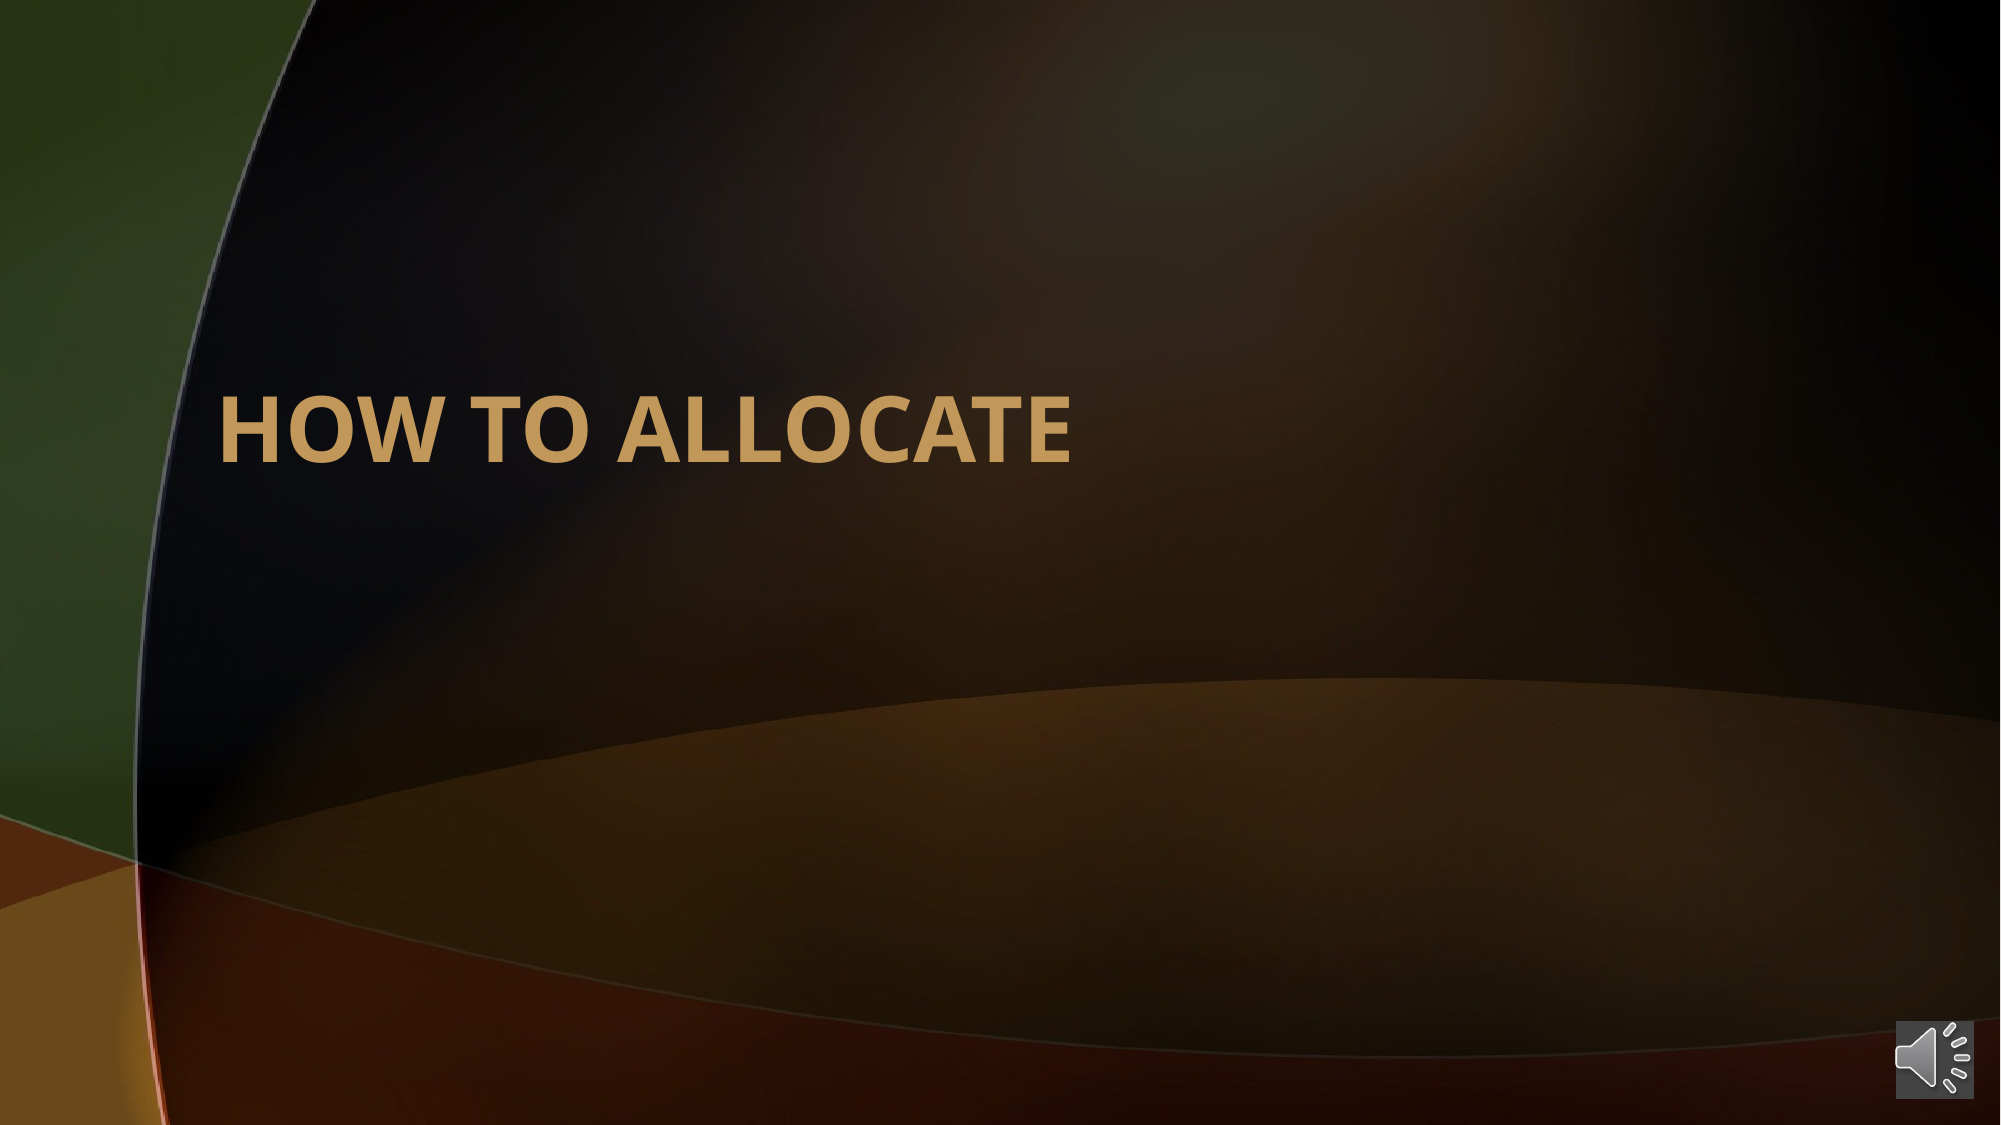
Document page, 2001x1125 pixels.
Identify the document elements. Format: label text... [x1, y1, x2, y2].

picture [0, 0, 2001, 1125]
title HOW TO ALLOCATE [200, 59, 1863, 792]
